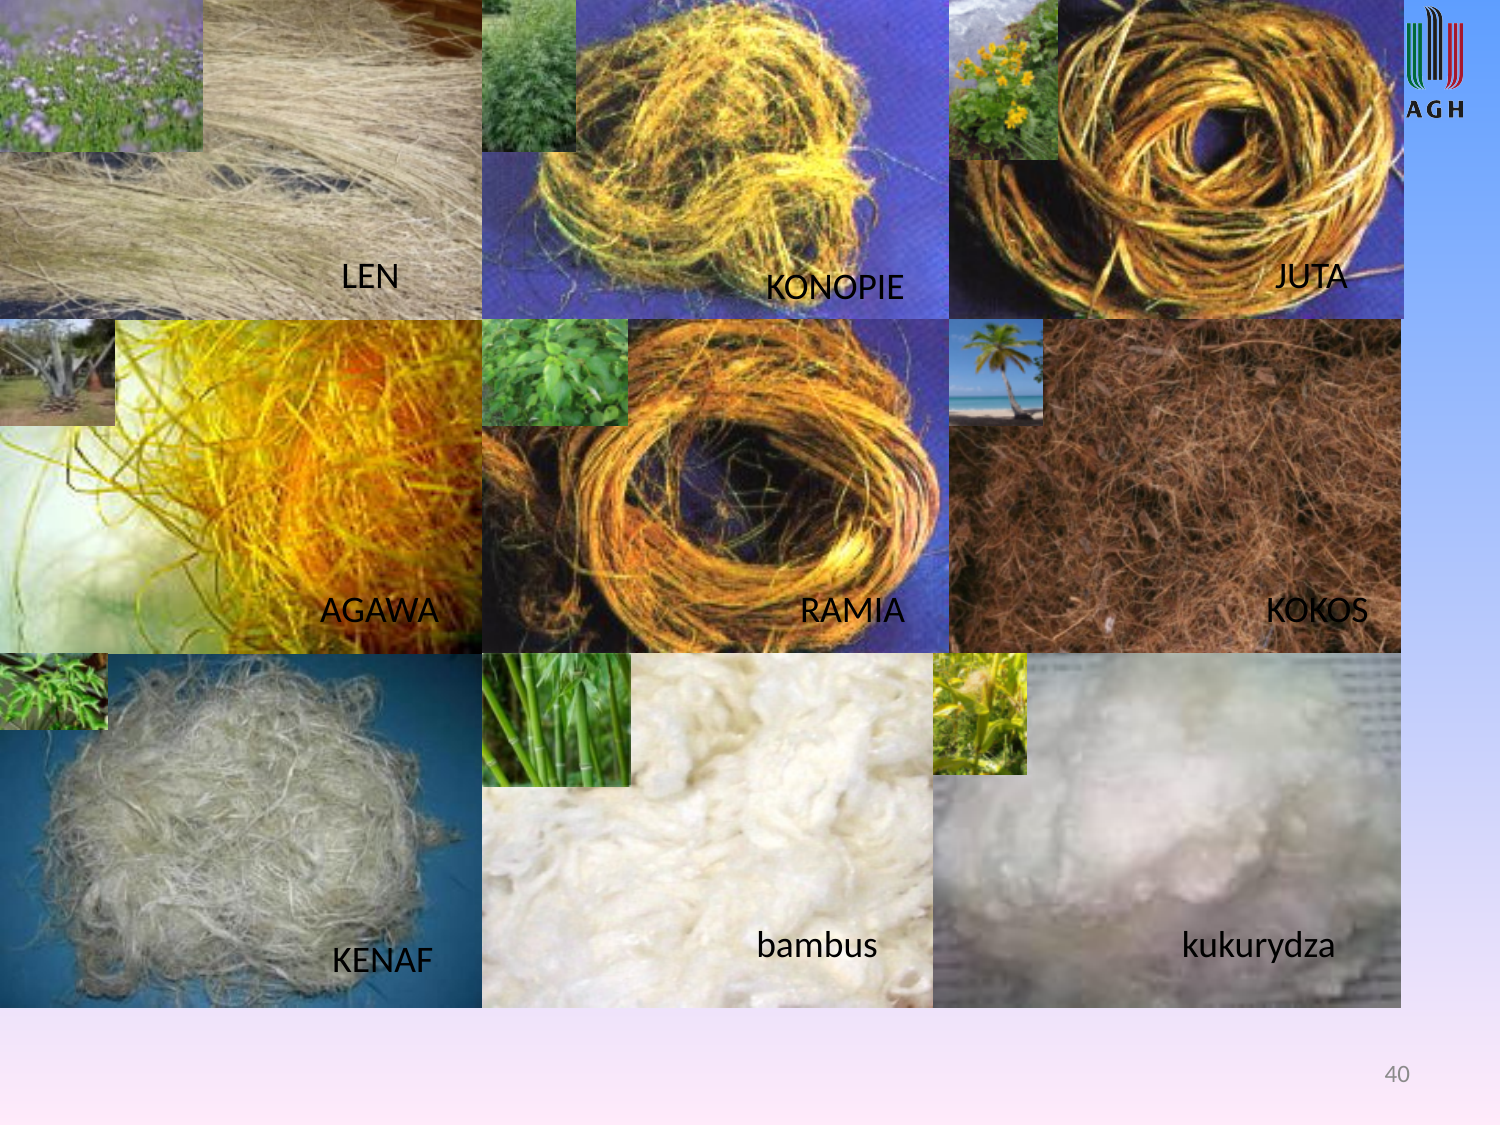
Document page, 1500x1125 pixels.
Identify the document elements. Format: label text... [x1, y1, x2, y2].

picture [1407, 6, 1463, 118]
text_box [0, 0, 1407, 1008]
slide_number 40 [1074, 1042, 1425, 1103]
